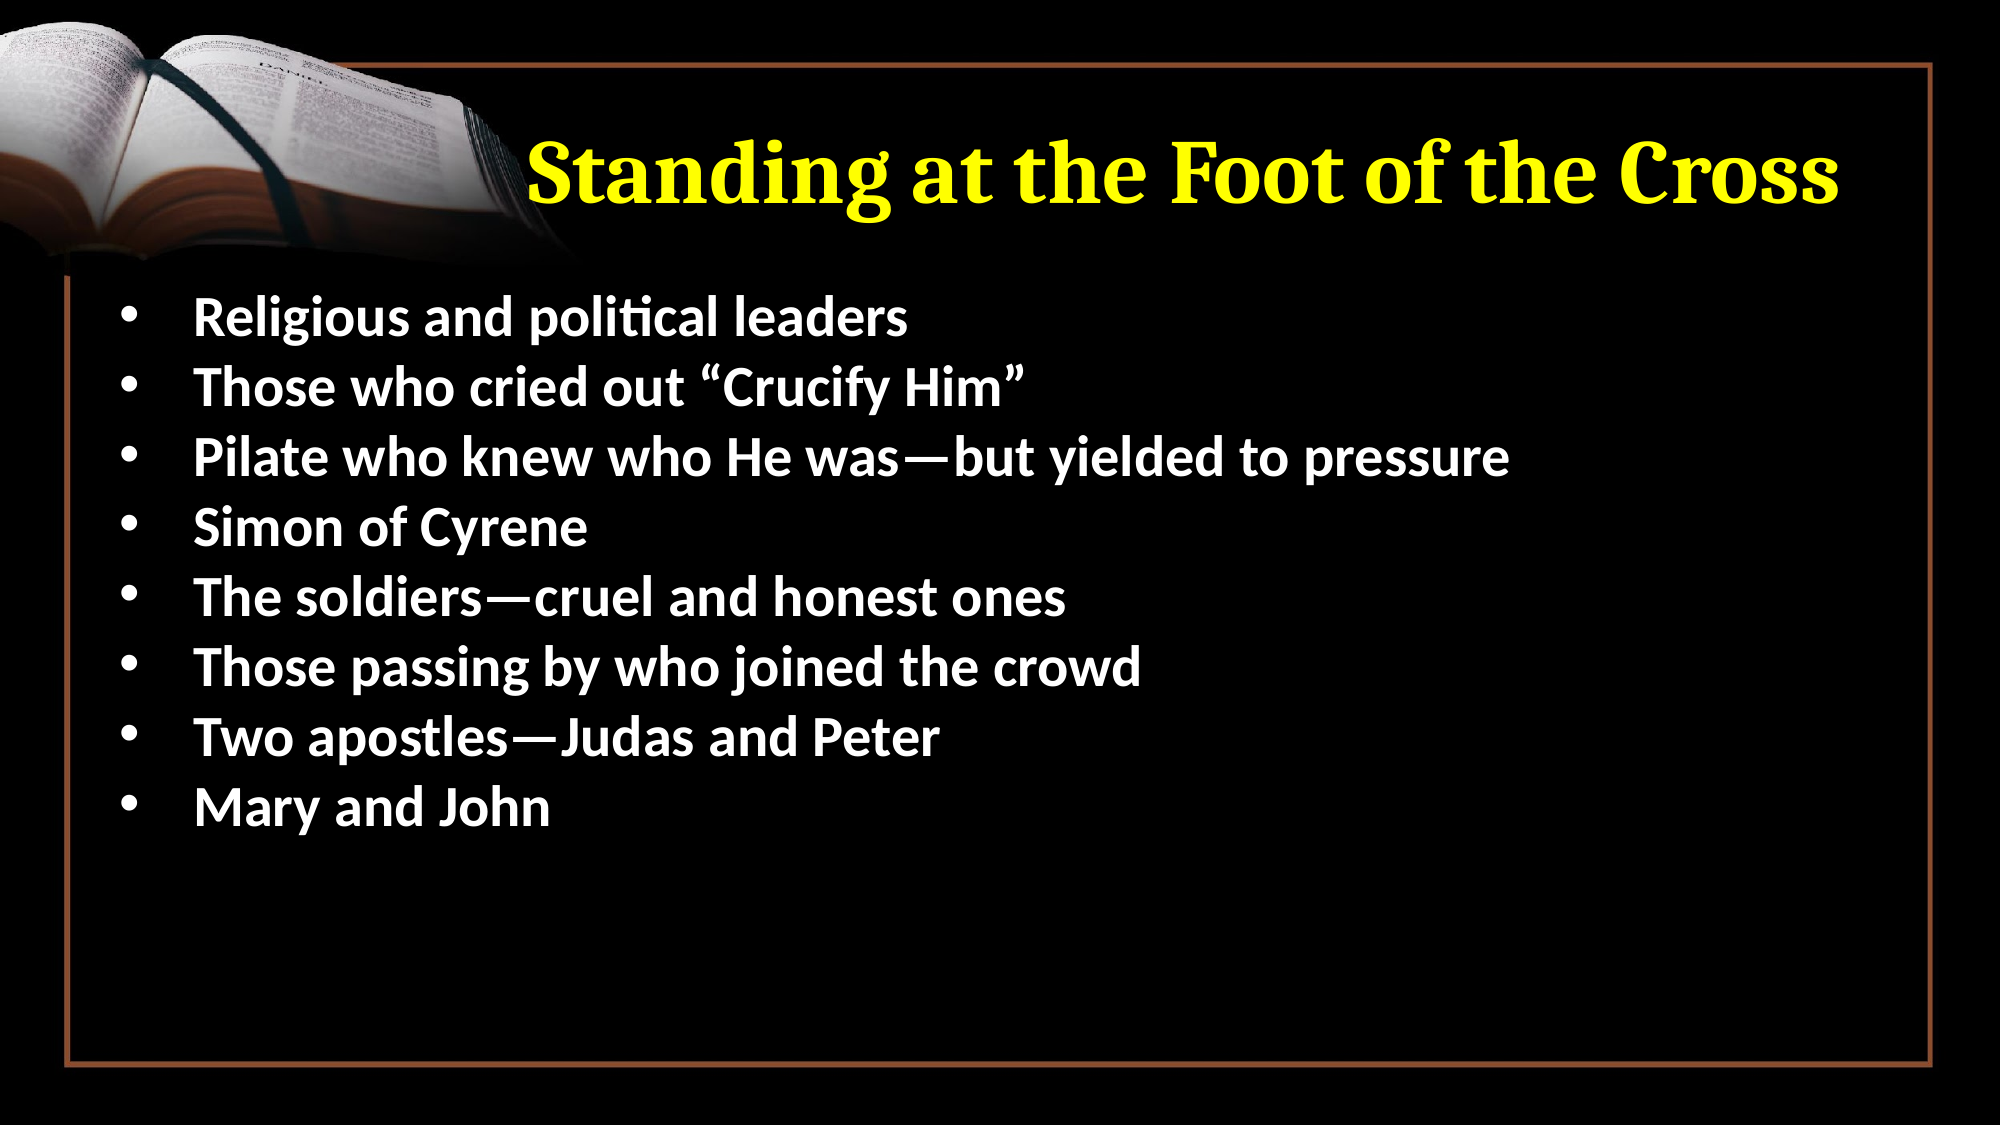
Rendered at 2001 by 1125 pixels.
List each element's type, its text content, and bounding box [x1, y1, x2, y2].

title Standing at the Foot of the Cross [462, 57, 1889, 270]
picture [0, 0, 2000, 1125]
text_box Religious and political leaders Those who cried out “Crucify Him” Pilate who knew who He was—but yielded to pressure Simon of Cyrene The soldiers—cruel and honest ones Those passing by who joined the crowd Two apostles—Judas and Peter Mary and John [104, 270, 1889, 846]
